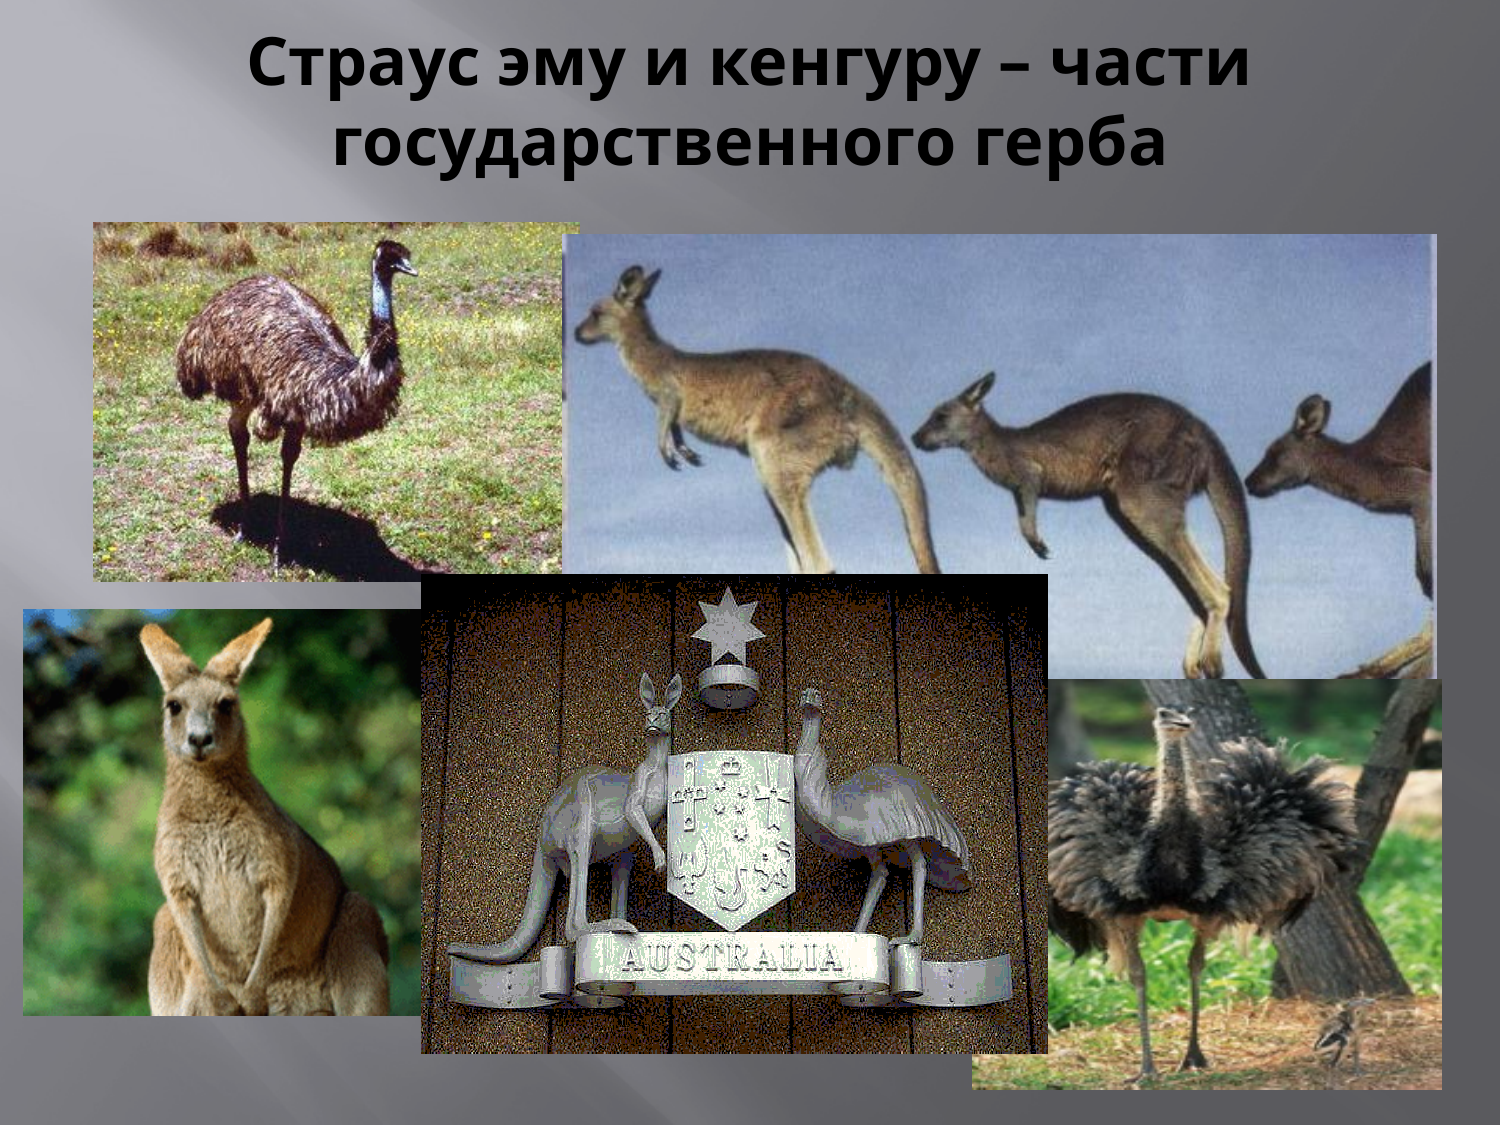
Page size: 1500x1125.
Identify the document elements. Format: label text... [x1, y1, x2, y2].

title Страус эму и кенгуру – части государственного герба [75, 45, 1425, 233]
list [93, 222, 580, 583]
picture [23, 234, 1442, 1091]
